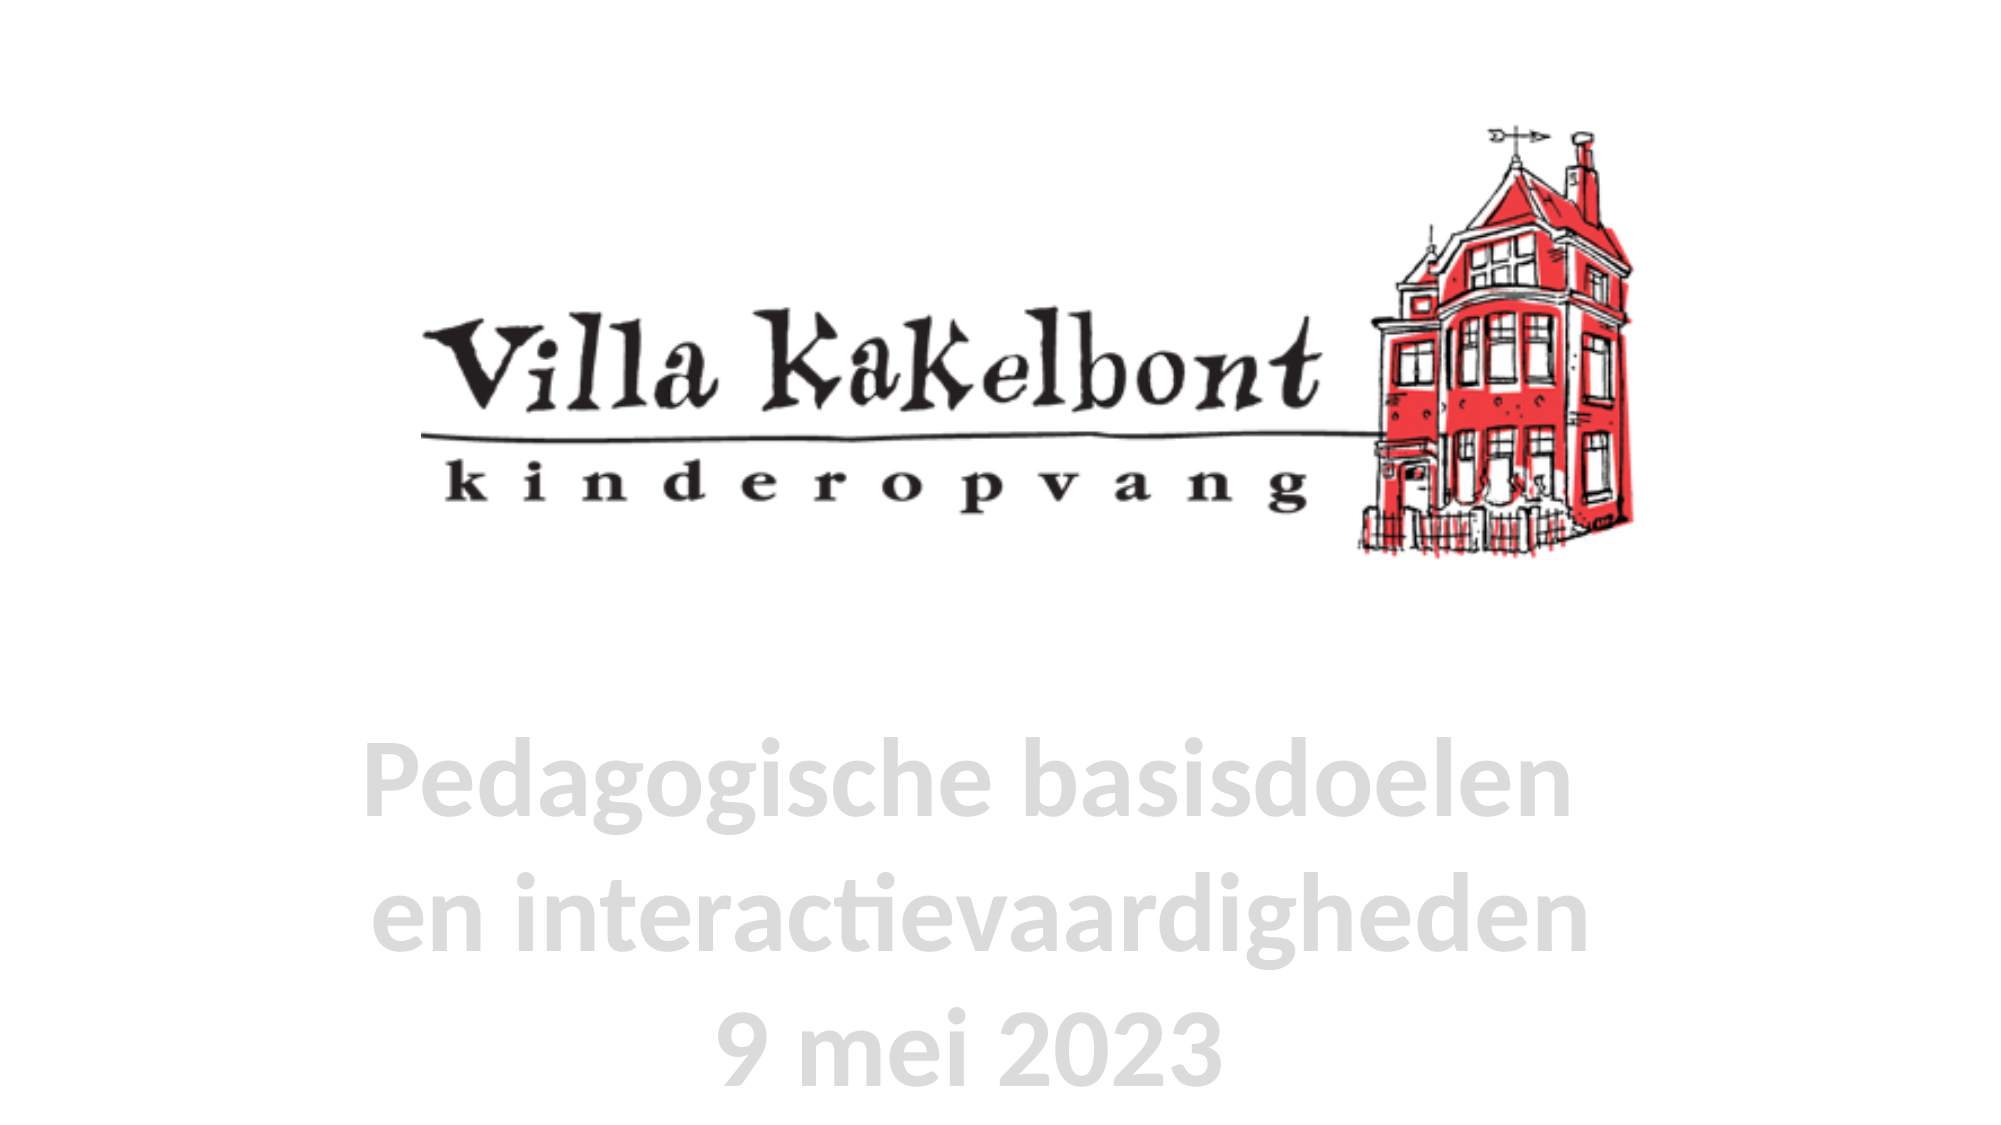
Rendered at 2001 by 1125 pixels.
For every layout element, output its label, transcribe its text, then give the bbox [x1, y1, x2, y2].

text_box Pedagogische basisdoelen en interactievaardigheden 9 mei 2023 [332, 561, 1631, 1117]
picture [420, 121, 1654, 572]
